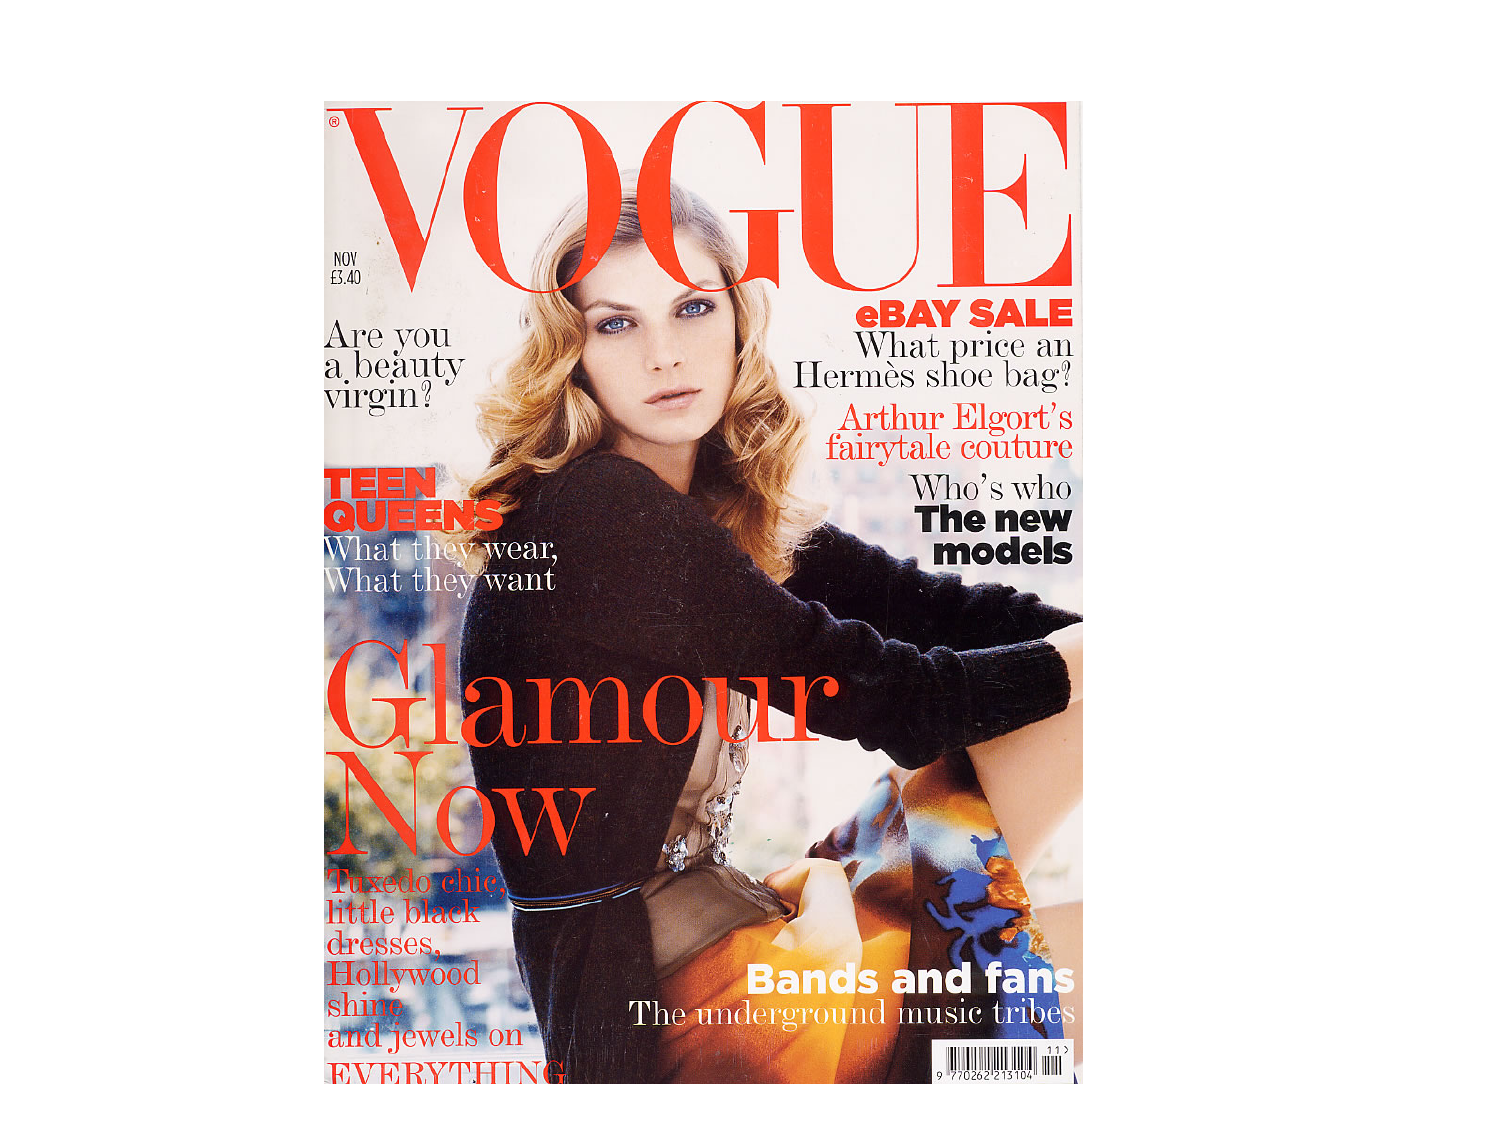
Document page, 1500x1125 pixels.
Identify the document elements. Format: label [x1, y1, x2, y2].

picture [324, 101, 1083, 1084]
